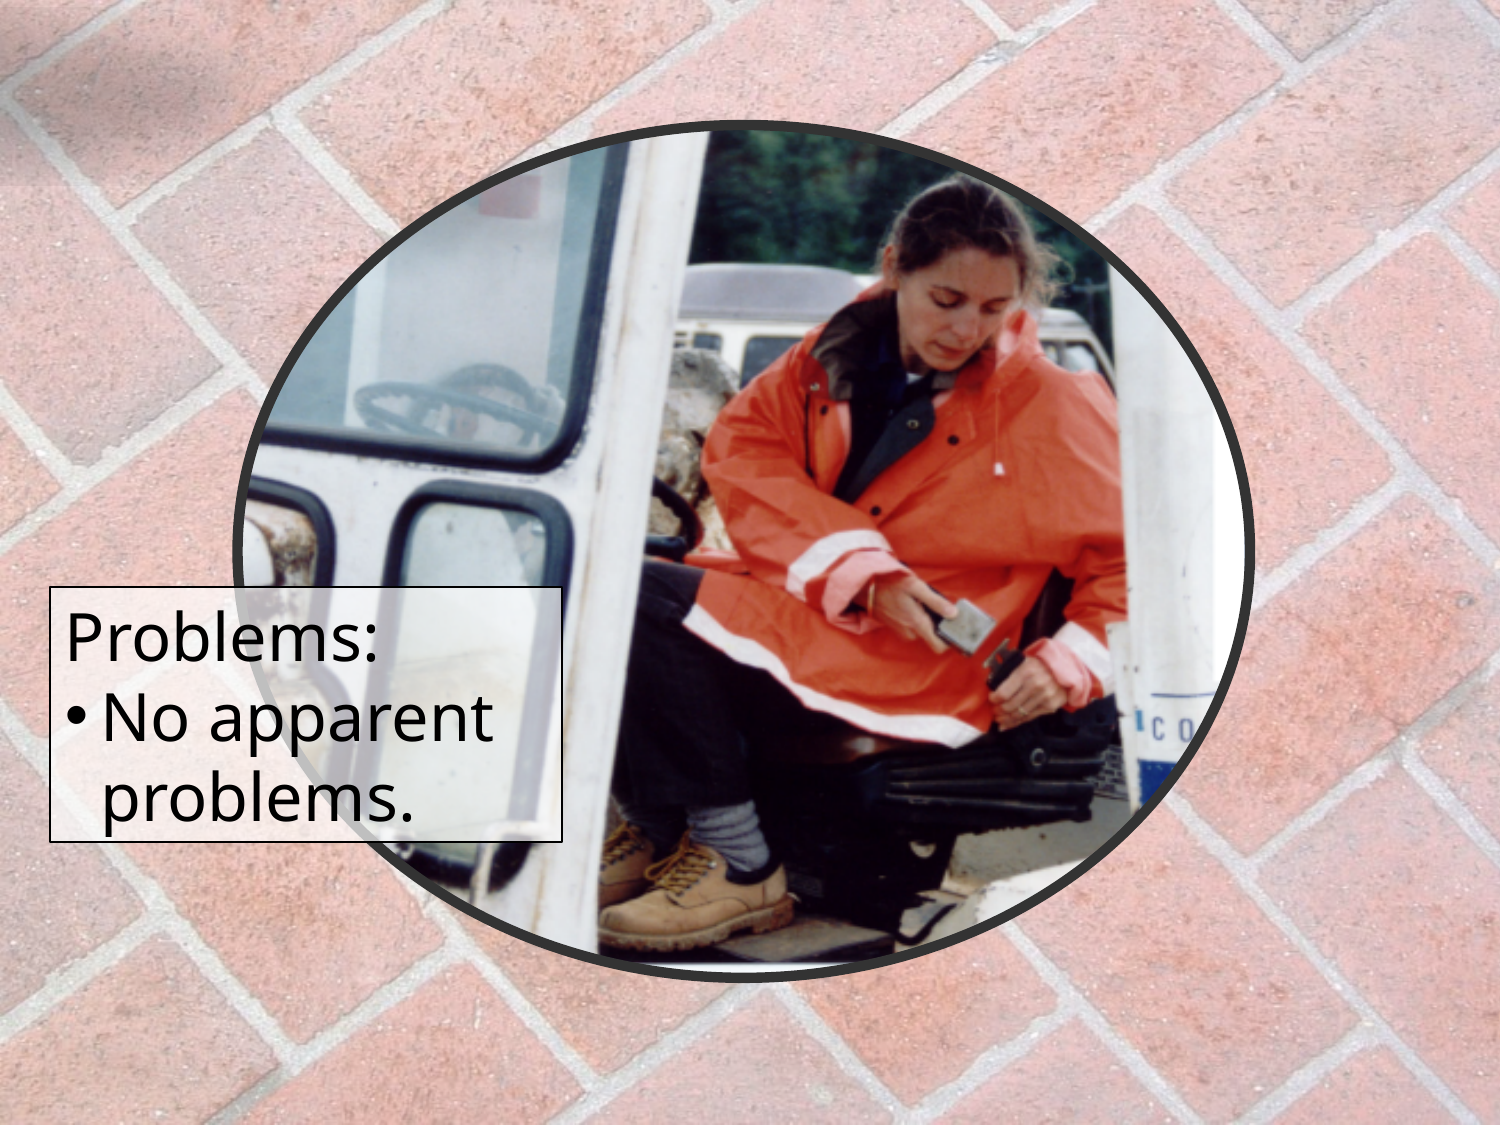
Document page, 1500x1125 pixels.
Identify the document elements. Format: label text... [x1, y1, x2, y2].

picture [237, 124, 1251, 979]
text_box Problems: No apparent problems. [49, 587, 237, 843]
